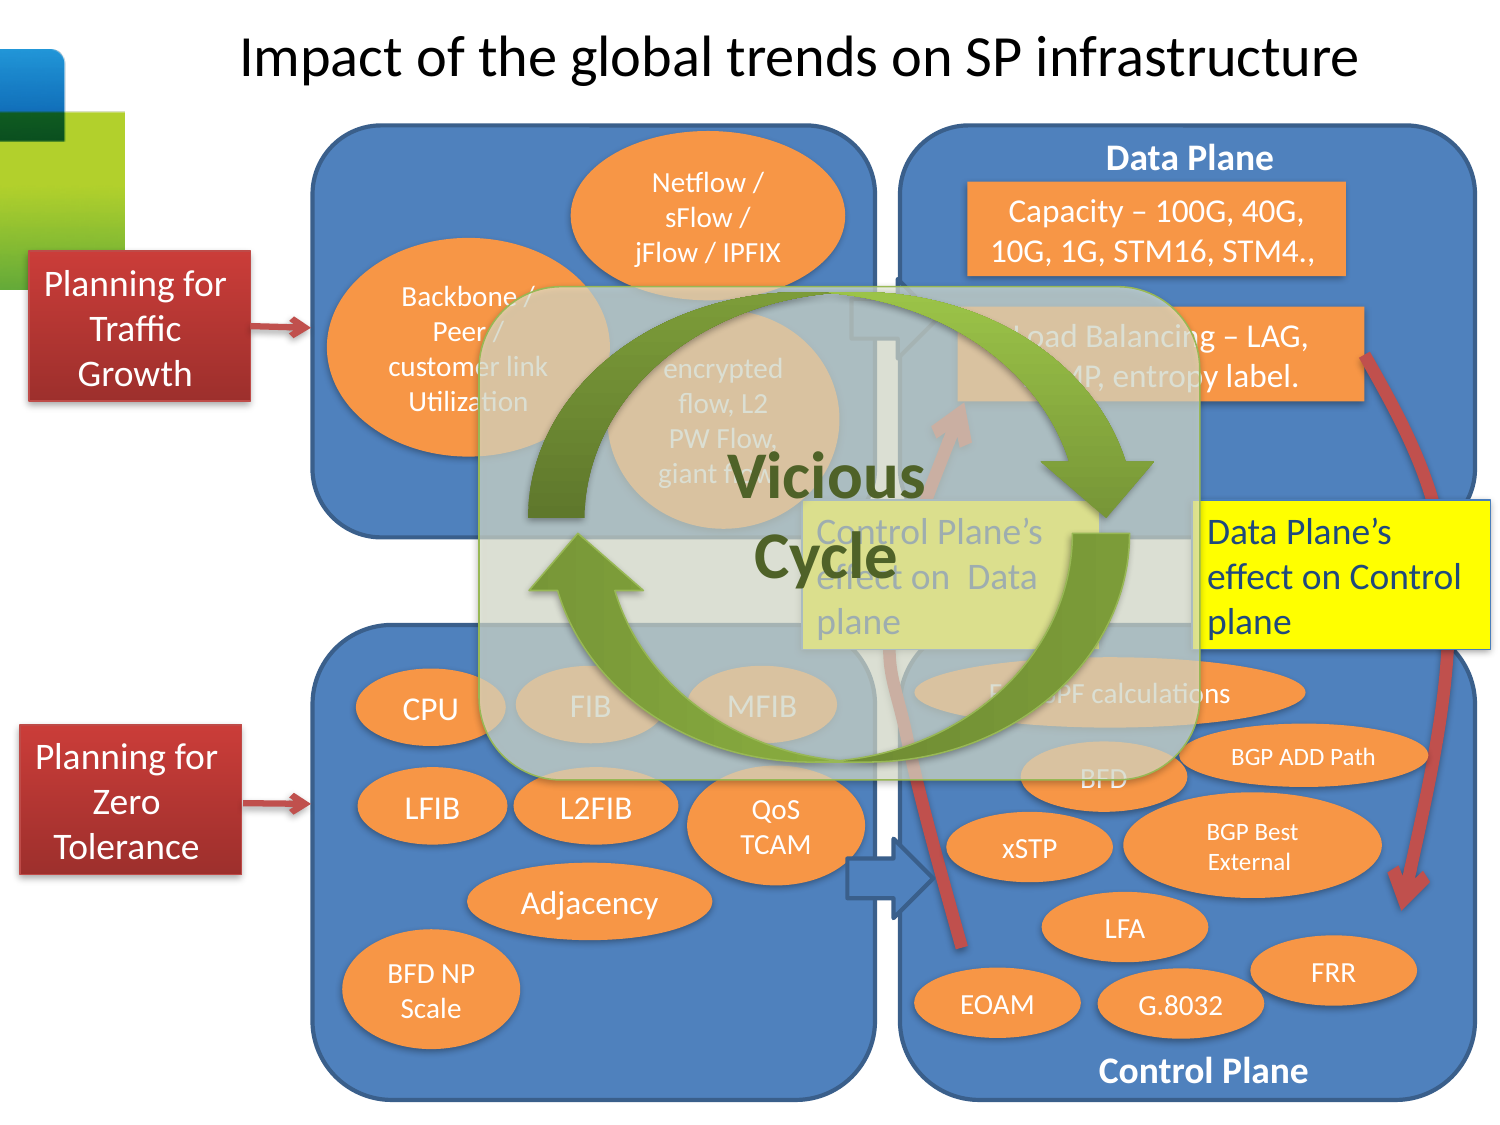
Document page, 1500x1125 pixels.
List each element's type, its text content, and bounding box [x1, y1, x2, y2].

text_box EOAM [914, 967, 1081, 1038]
picture [0, 49, 125, 290]
text_box Data Plane [1091, 125, 1298, 186]
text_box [801, 354, 1491, 948]
text_box BFD NP Scale [342, 929, 521, 1050]
text_box FRR [1250, 956, 1418, 1006]
title Impact of the global trends on SP infrastructure [127, 15, 1472, 91]
text_box [895, 277, 905, 283]
text_box LFA [1077, 956, 1173, 963]
text_box Backbone / Peer / customer link Utilization [326, 237, 583, 457]
text_box [897, 956, 1478, 1103]
text_box LFIB [357, 767, 508, 845]
text_box QoS TCAM [687, 789, 796, 886]
text_box [310, 123, 878, 540]
text_box [310, 622, 878, 1103]
text_box Planning for Traffic Growth [28, 250, 251, 402]
text_box Netflow / sFlow / jFlow / IPFIX [570, 130, 846, 283]
text_box Control Plane [1084, 1038, 1333, 1099]
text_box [478, 286, 1201, 781]
text_box Load Balancing – LAG, ECMP, entropy label. [1205, 306, 1365, 353]
text_box CPU [355, 668, 473, 746]
text_box Capacity – 100G, 40G, 10G, 1G, STM16, STM4., [967, 181, 1346, 277]
text_box L2FIB [513, 788, 679, 845]
text_box [897, 123, 1478, 353]
text_box Planning for Zero Tolerance [19, 724, 242, 875]
text_box G.8032 [1097, 968, 1265, 1039]
text_box Adjacency [467, 862, 713, 941]
